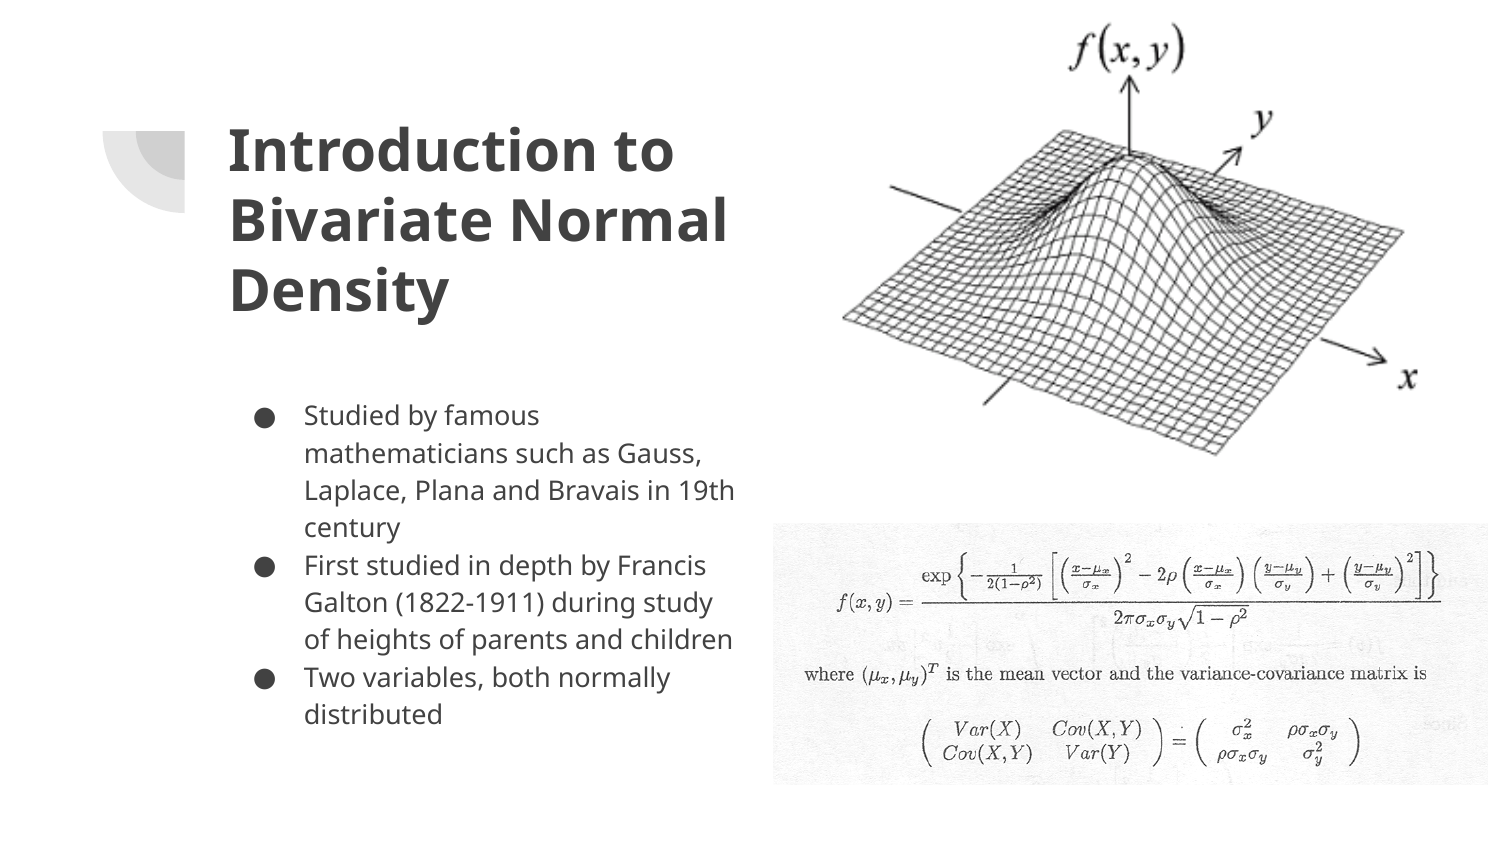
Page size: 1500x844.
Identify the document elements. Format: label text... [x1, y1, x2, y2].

picture [773, 523, 1488, 786]
list Studied by famous mathematicians such as Gauss, Laplace, Plana and Bravais in 19th century First studied in depth by Francis Galton (1822-1911) during study of heights of parents and children Two variables, both normally distributed [213, 378, 758, 744]
title Introduction to Bivariate Normal Density [213, 98, 758, 359]
picture [828, 14, 1433, 469]
